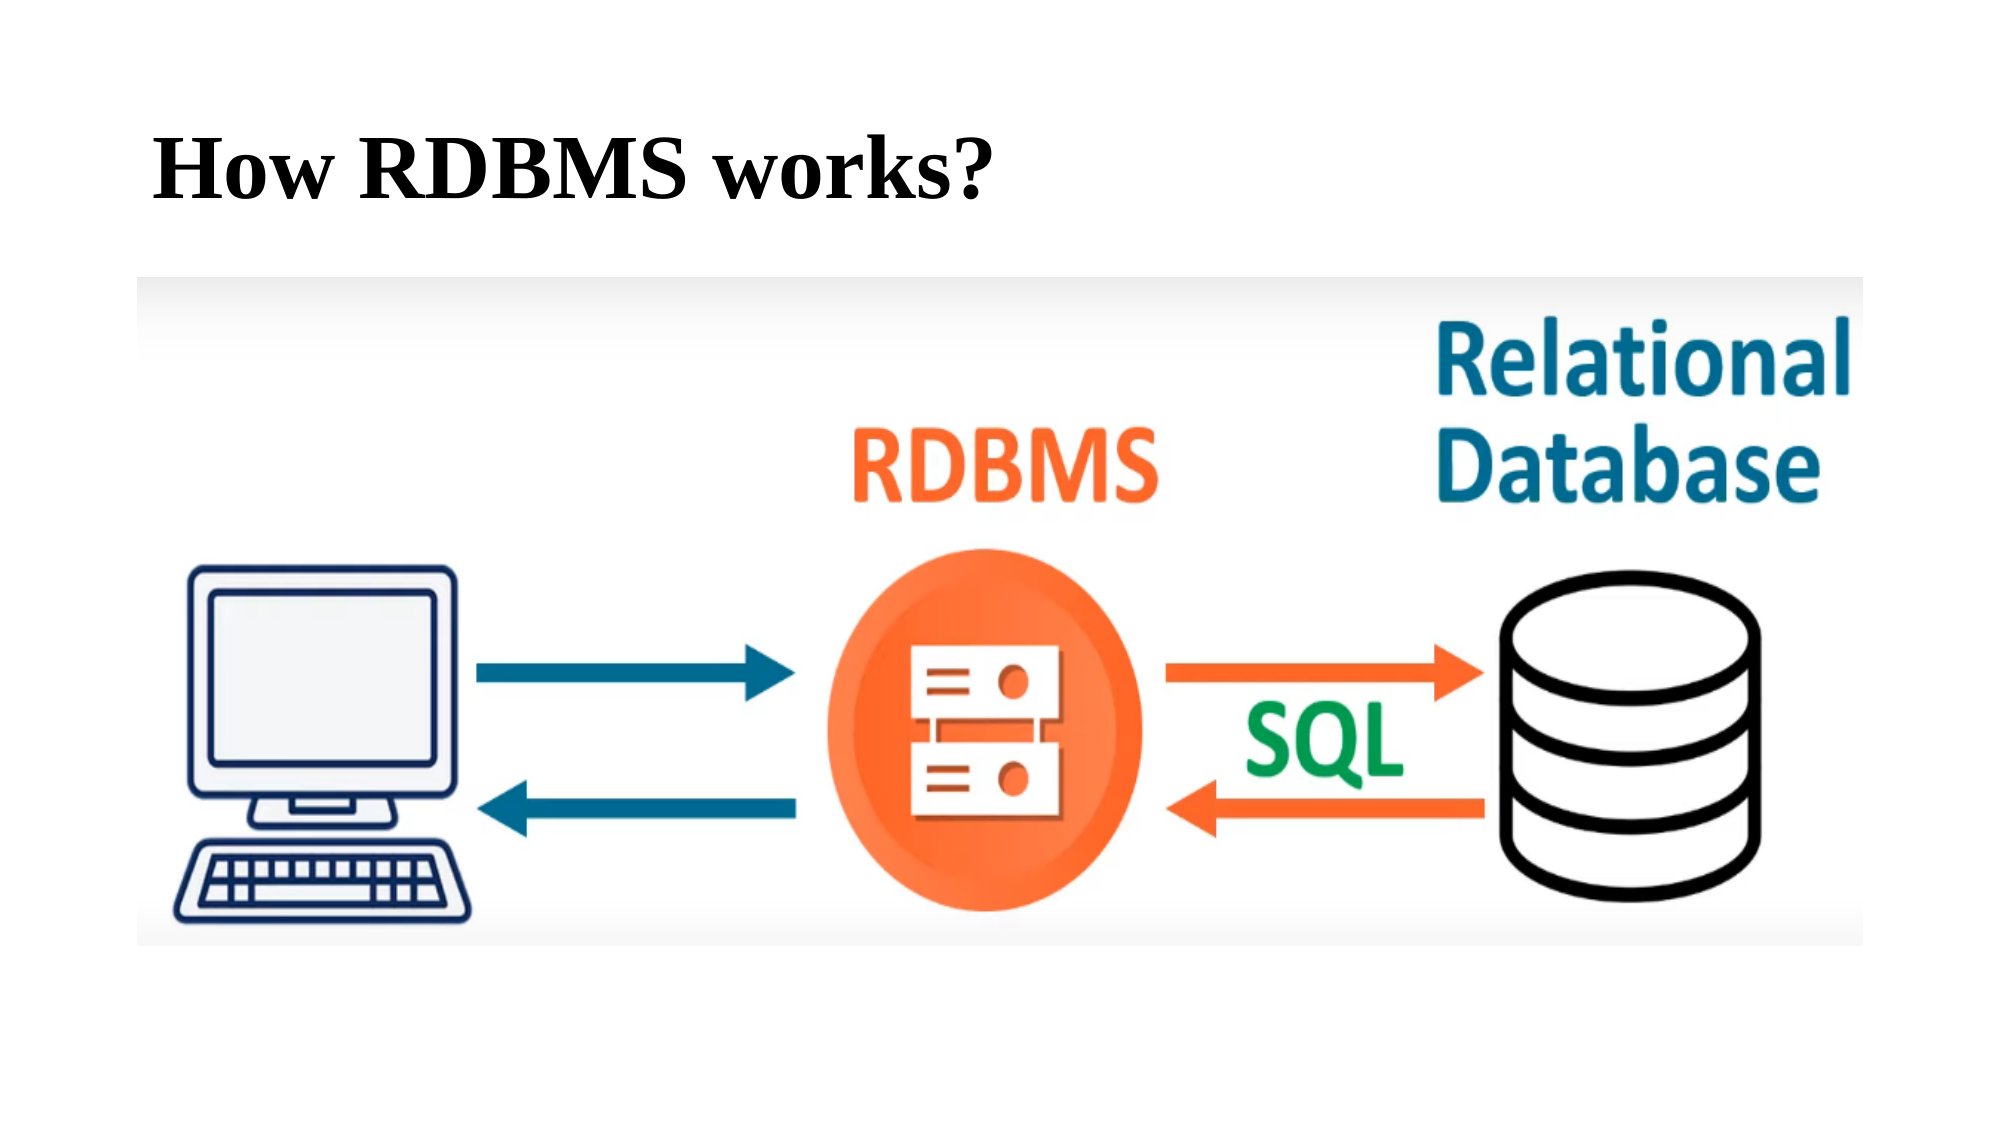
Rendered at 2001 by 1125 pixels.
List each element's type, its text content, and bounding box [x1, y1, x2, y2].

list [137, 277, 1863, 946]
title How RDBMS works? [137, 59, 1863, 277]
